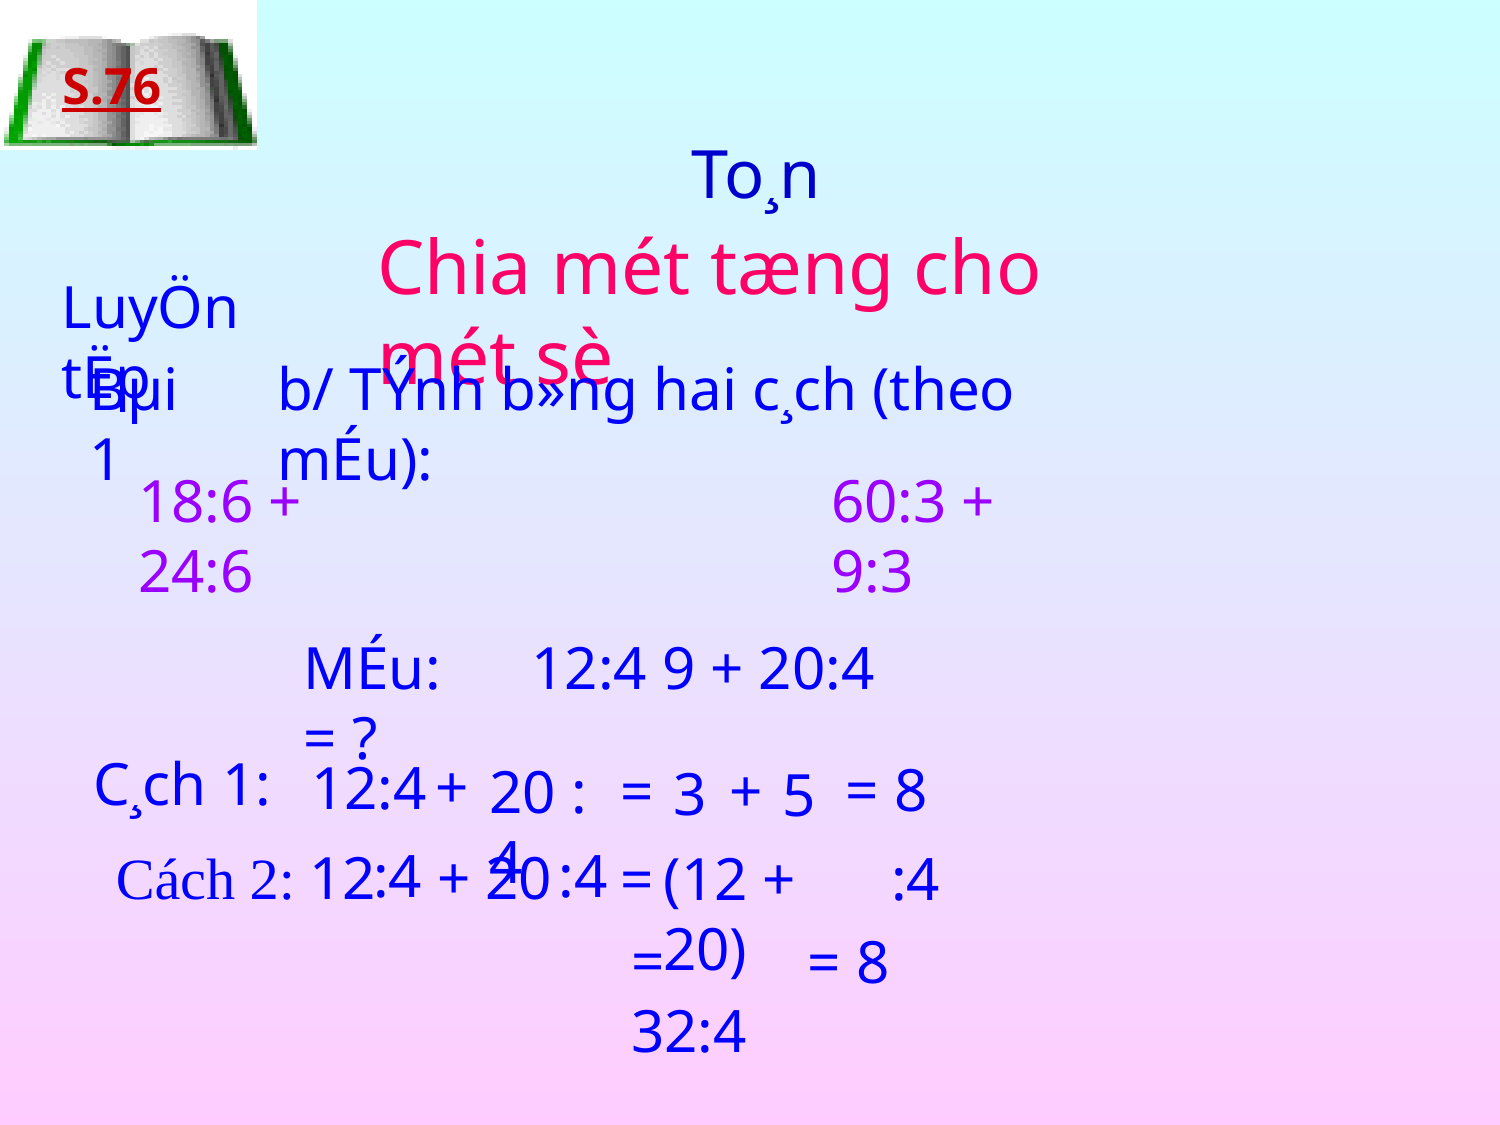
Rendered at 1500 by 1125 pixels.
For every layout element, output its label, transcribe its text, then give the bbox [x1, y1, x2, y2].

text_box 20 :4 [474, 747, 605, 831]
text_box LuyÖn tËp [46, 262, 323, 418]
text_box :4 [876, 834, 962, 920]
text_box = 8 [830, 746, 946, 831]
text_box = + [605, 746, 830, 832]
text_box + [420, 742, 515, 828]
text_box C¸ch 1: [78, 740, 330, 825]
text_box 5 [767, 750, 830, 835]
text_box Bµi 1 [74, 344, 238, 500]
text_box :4 :4 [358, 831, 649, 917]
text_box Cách 2: 12 + 20 [101, 833, 594, 919]
text_box 18:6 + 24:6 [123, 456, 430, 612]
text_box To¸n [312, 124, 1200, 220]
text_box 12:4 [296, 744, 460, 829]
text_box 60:3 + 9:3 [816, 456, 1101, 612]
text_box = 32:4 [616, 916, 799, 1072]
picture [0, 0, 257, 150]
text_box 3 [658, 749, 721, 834]
text_box MÉu: 12:4 9 + 20:4 = ? [289, 623, 968, 779]
text_box b/ TÝnh b»ng hai c¸ch (theo mÉu): [262, 344, 1100, 500]
text_box = [605, 834, 681, 920]
text_box = 8 [793, 917, 924, 1003]
text_box Chia mét tæng cho mét sè [362, 220, 1188, 408]
text_box (12 + 20) [648, 835, 876, 917]
